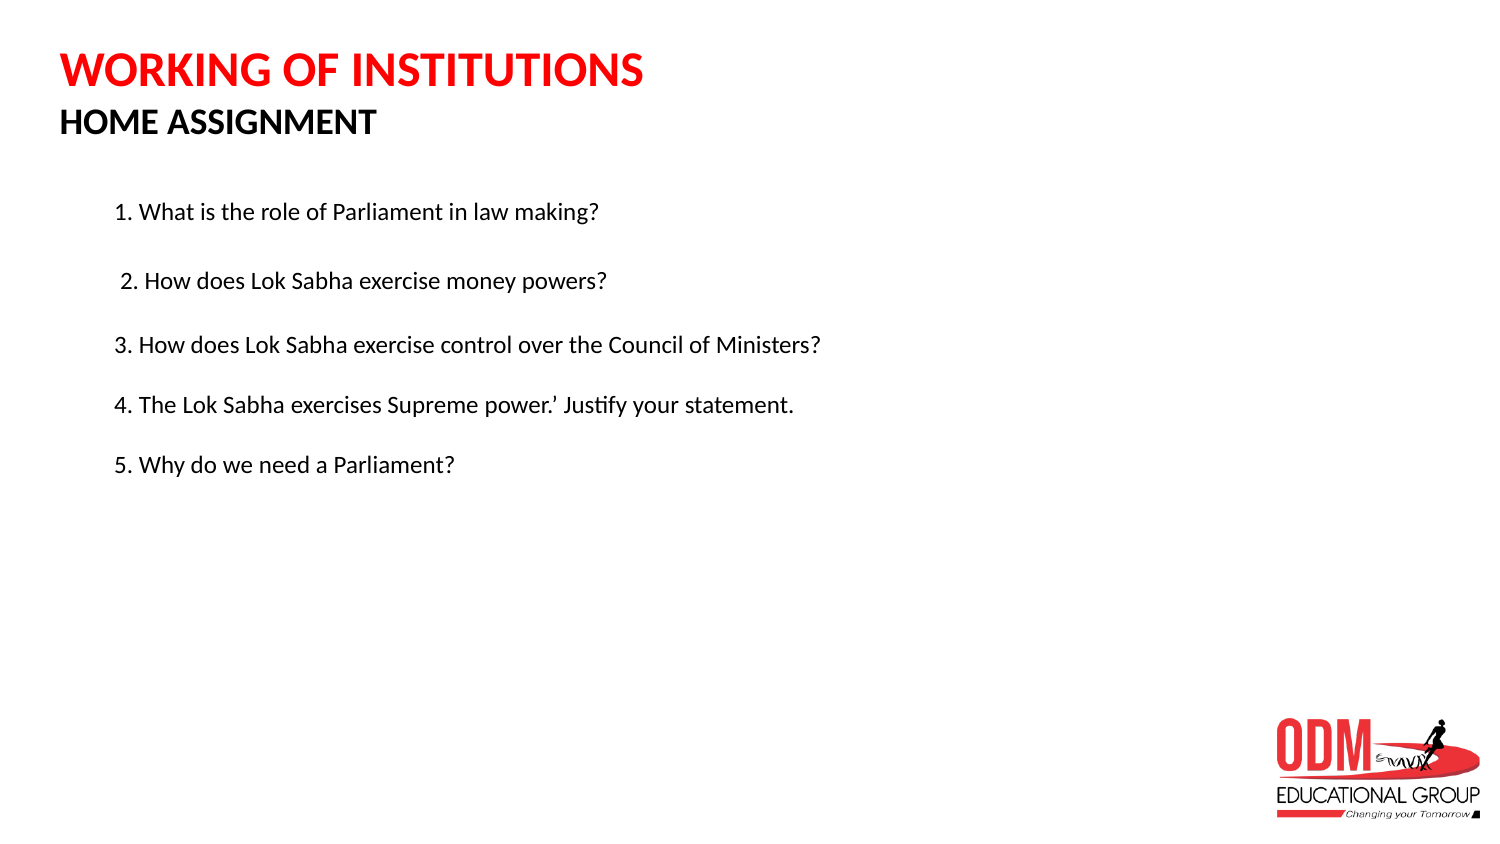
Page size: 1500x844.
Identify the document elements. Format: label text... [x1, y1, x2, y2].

picture [1277, 718, 1480, 819]
text_box 1. What is the role of Parliament in law making? 2. How does Lok Sabha exercise money powers? 3. How does Lok Sabha exercise control over the Council of Ministers? 4. The Lok Sabha exercises Supreme power.’ Justify your statement. 5. Why do we need a Parliament? [62, 188, 1163, 511]
text_box WORKING OF INSTITUTIONS HOME ASSIGNMENT [44, 21, 1470, 150]
